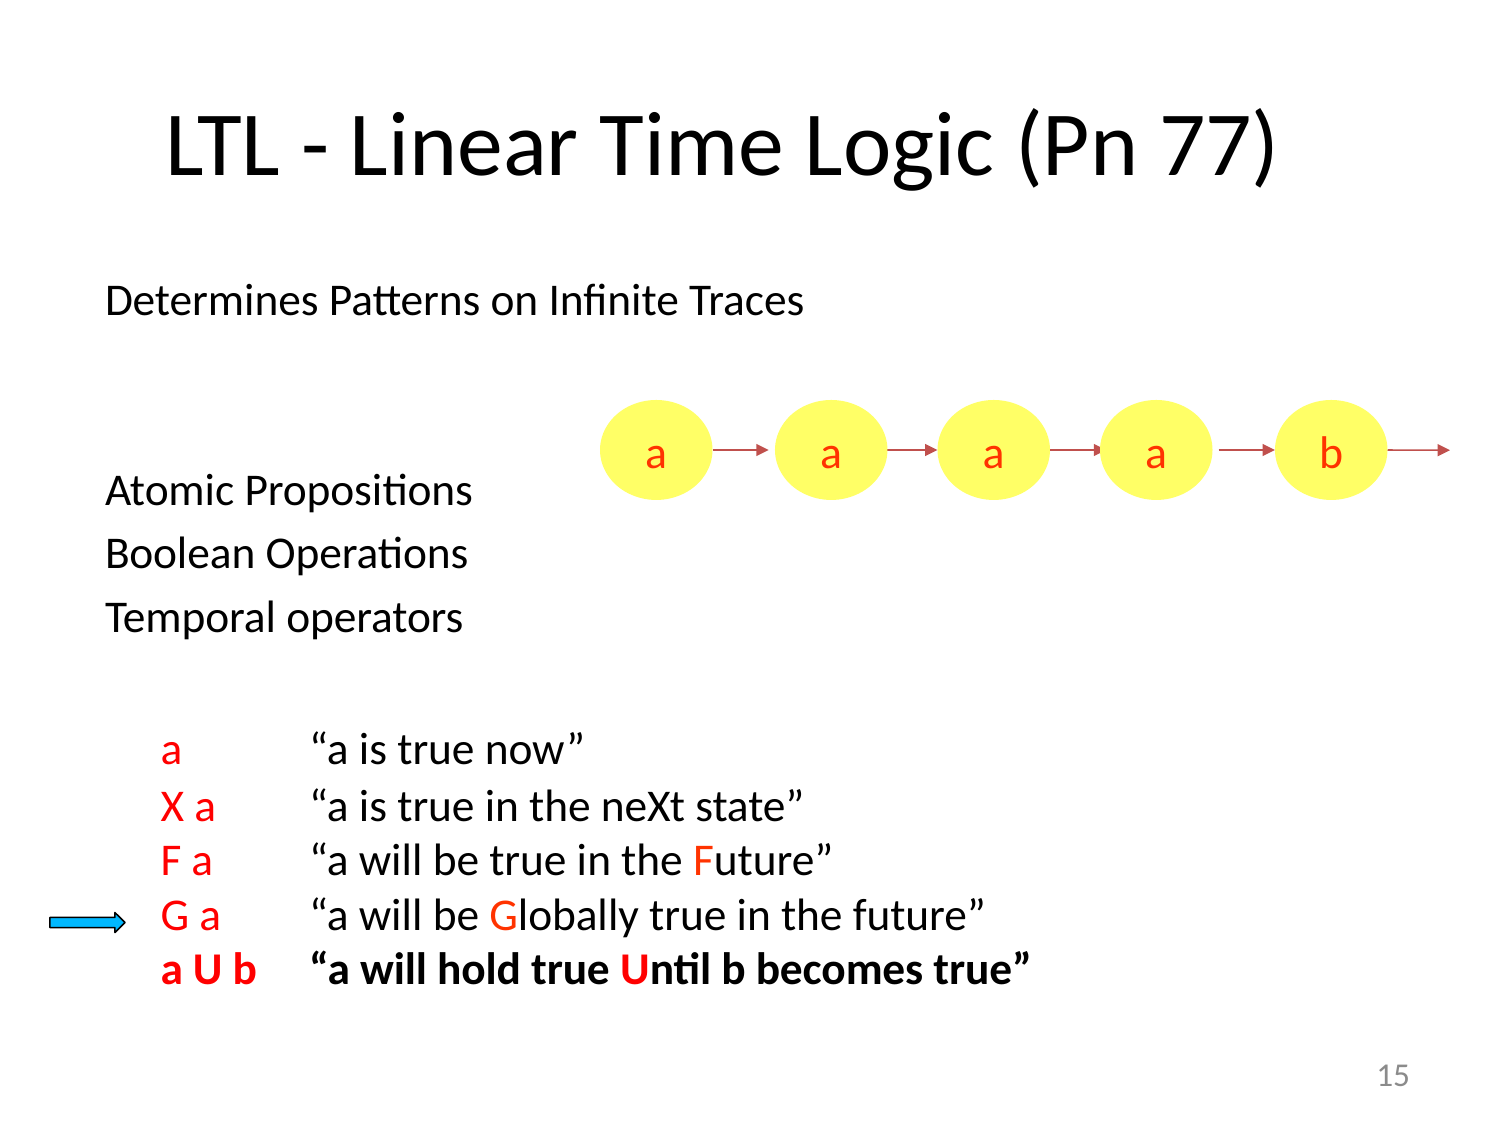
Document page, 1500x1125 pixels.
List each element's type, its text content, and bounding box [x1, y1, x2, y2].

text_box a [774, 399, 888, 500]
title LTL - Linear Time Logic (Pn 77) [97, 45, 1350, 233]
text_box a [1100, 399, 1213, 500]
slide_number 15 [1074, 1042, 1425, 1103]
text_box b [1275, 399, 1388, 500]
text_box [49, 912, 125, 933]
text_box a [600, 399, 713, 500]
list Determines Patterns on Infinite Traces Atomic Propositions Boolean Operations Temporal operators a “a is true now” X a “a is true in the neXt state” F a “a will be true in the Future” G a “a will be Globally true in the future” a U b “a will hold true Until b becomes true” [90, 262, 1410, 1005]
text_box a [937, 399, 1050, 500]
